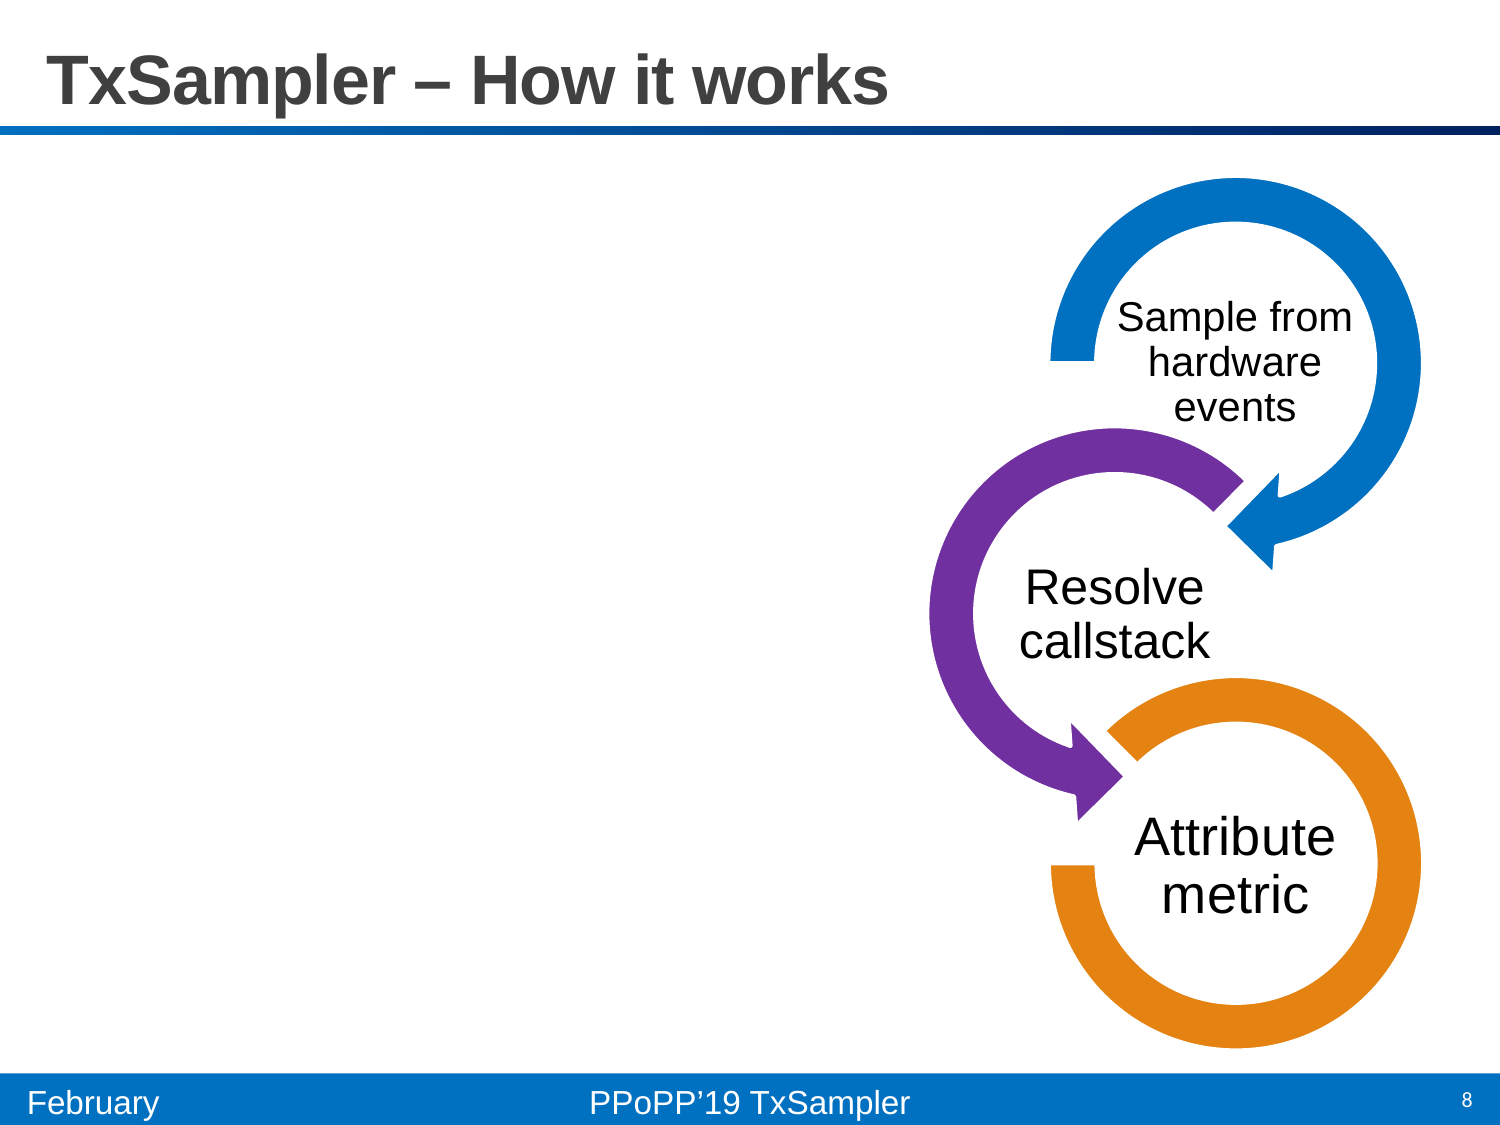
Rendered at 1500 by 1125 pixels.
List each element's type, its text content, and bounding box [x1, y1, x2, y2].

title TxSampler – How it works [31, 39, 1438, 127]
slide_number 8 [1326, 1069, 1488, 1125]
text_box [746, 144, 1500, 1052]
